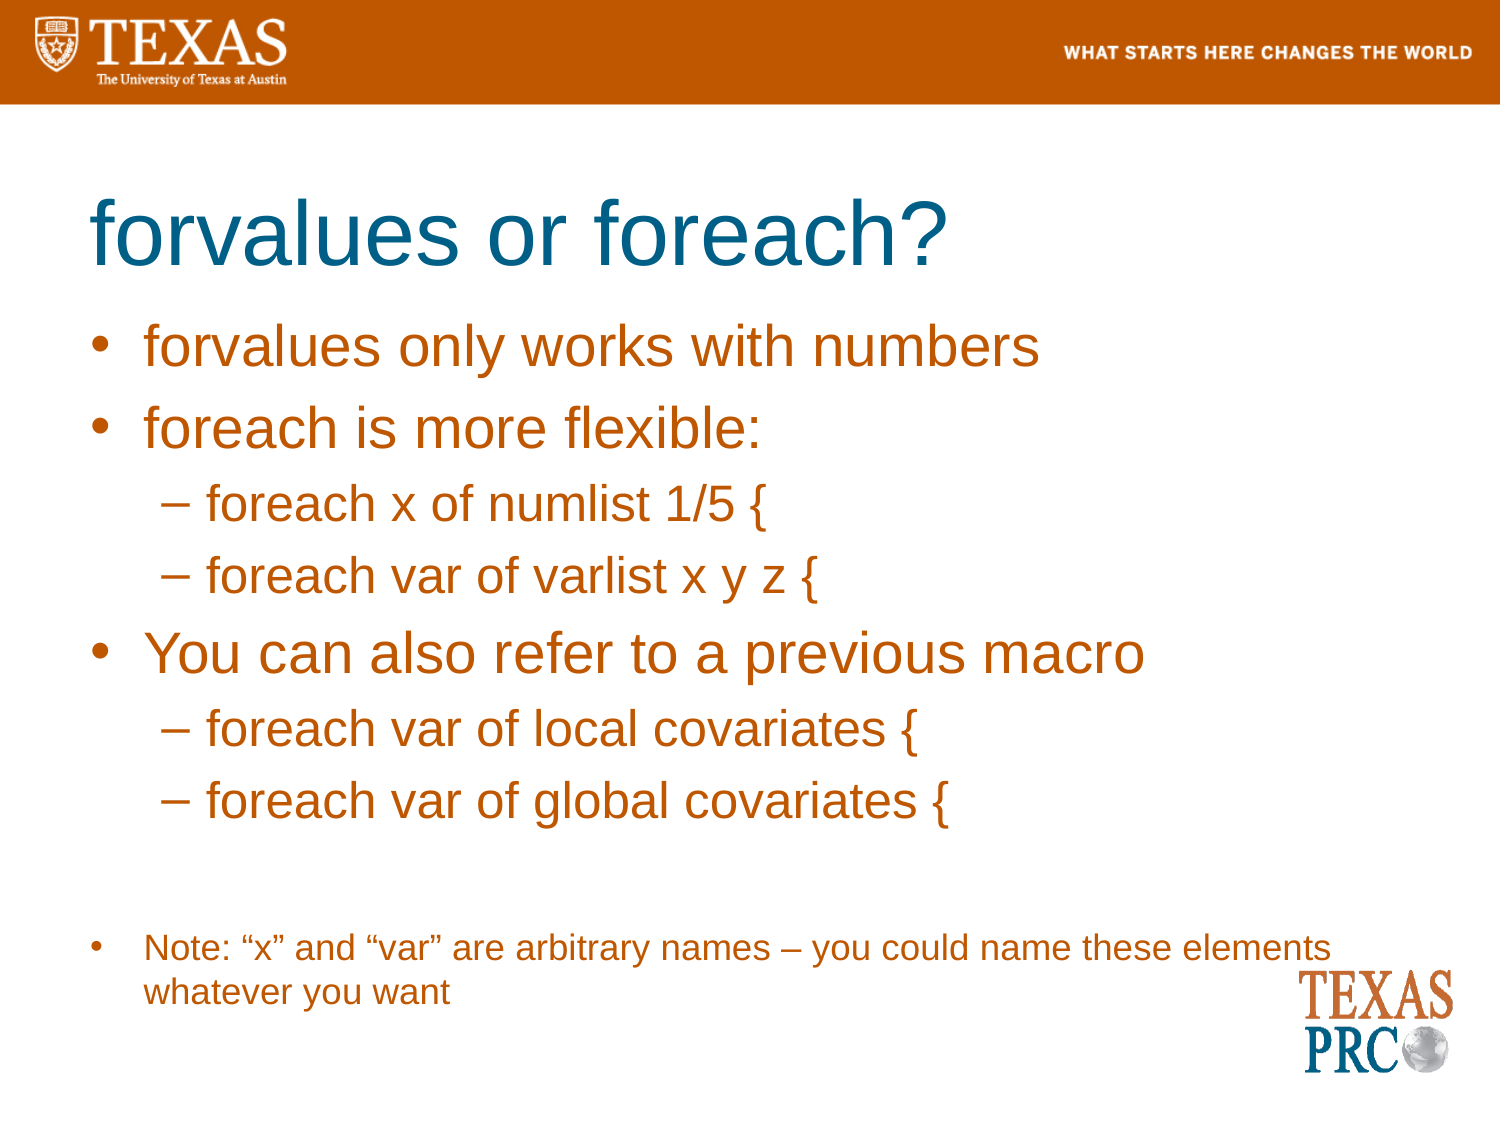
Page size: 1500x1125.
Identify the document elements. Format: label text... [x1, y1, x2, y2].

title forvalues or foreach? [74, 135, 1425, 323]
list forvalues only works with numbers foreach is more flexible: foreach x of numlist 1/5 { foreach var of varlist x y z { You can also refer to a previous macro foreach var of local covariates { foreach var of global covariates { Note: “x” and “var” are arbitrary names – you could name these elements whatever you want [75, 299, 1425, 1025]
picture [0, 0, 1500, 1125]
